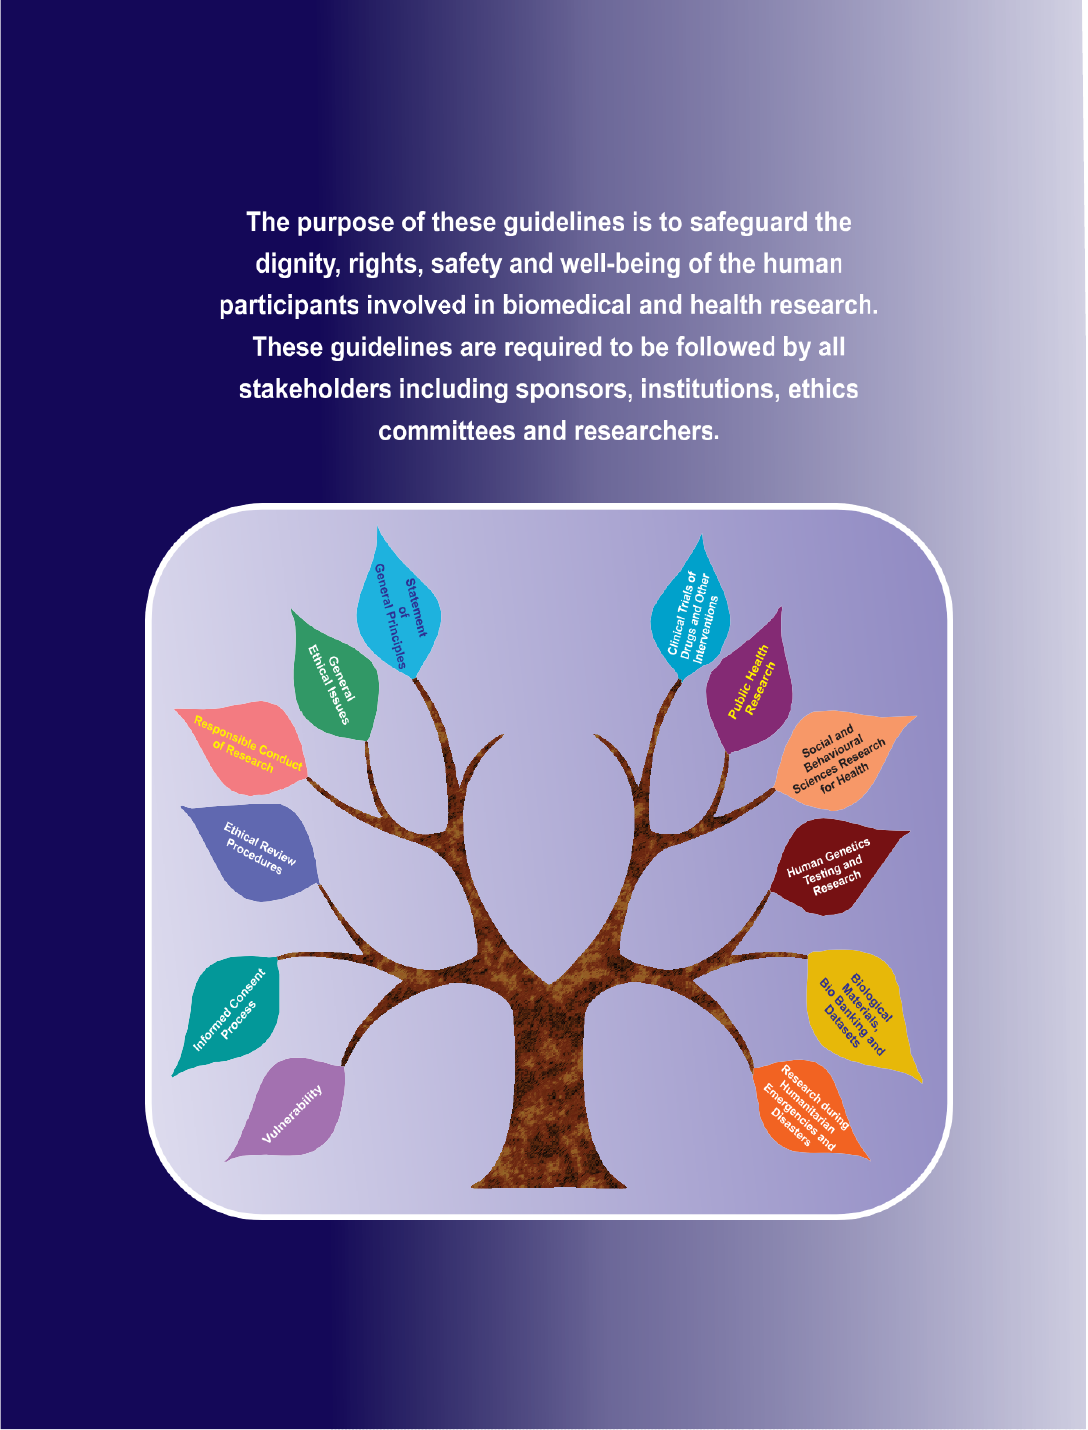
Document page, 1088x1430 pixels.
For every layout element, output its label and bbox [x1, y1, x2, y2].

text_box [0, 0, 1087, 1430]
